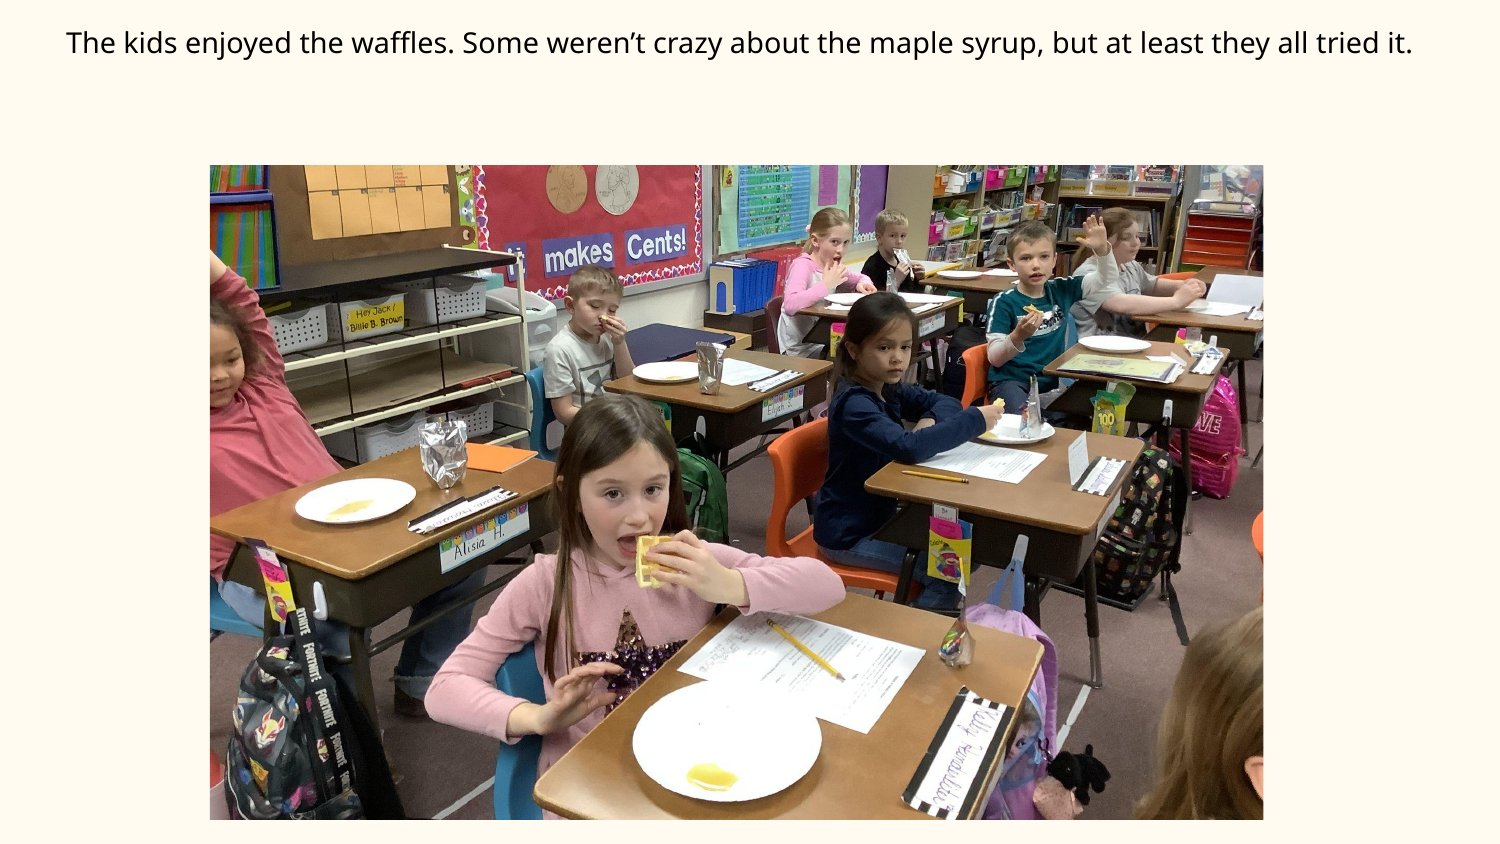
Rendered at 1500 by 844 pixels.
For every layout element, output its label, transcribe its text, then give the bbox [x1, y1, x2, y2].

title The kids enjoyed the waffles. Some weren’t crazy about the maple syrup, but at least they all tried it. [51, 7, 1449, 109]
picture [209, 165, 1264, 821]
